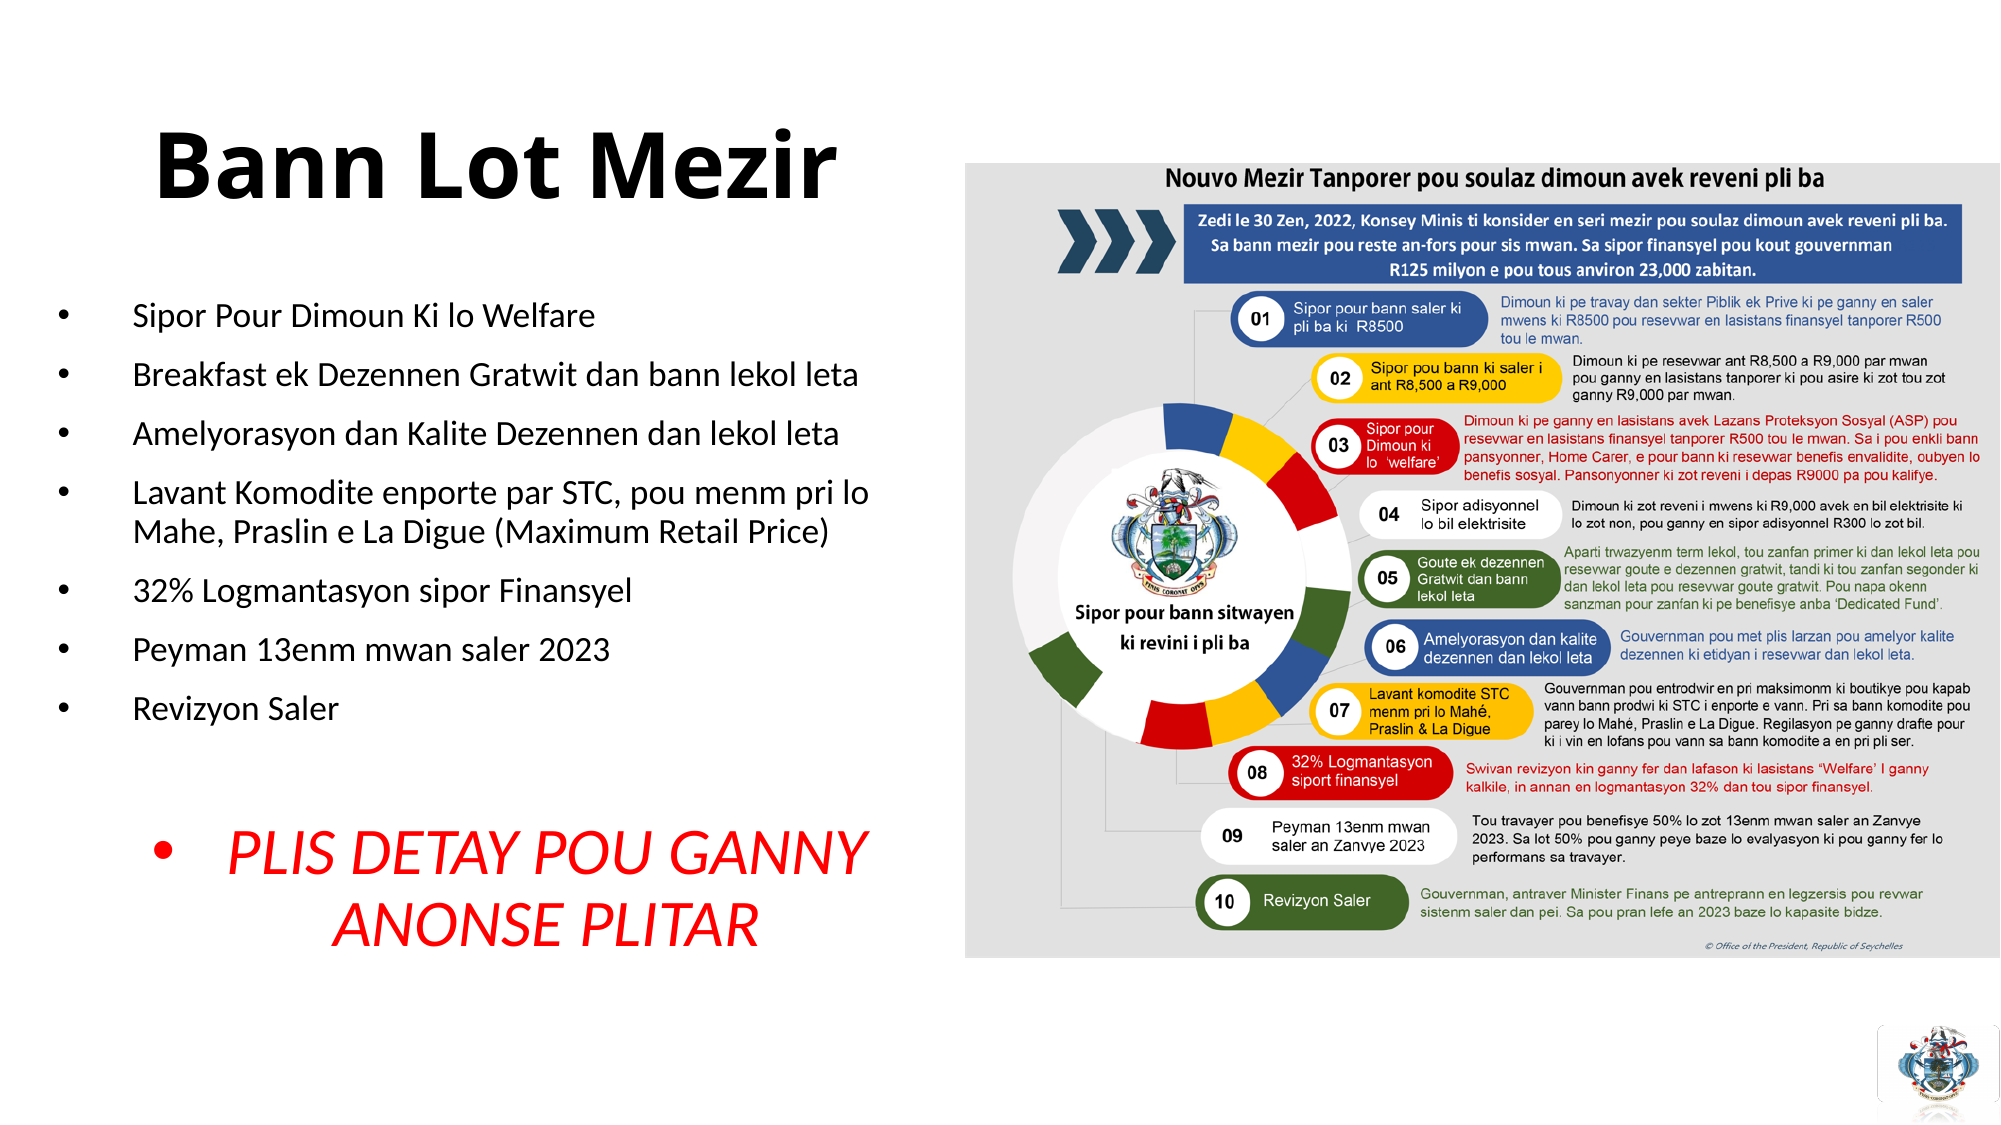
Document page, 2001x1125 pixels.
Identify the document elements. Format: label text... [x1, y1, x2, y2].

list Sipor Pour Dimoun Ki lo Welfare Breakfast ek Dezennen Gratwit dan bann lekol leta Amelyorasyon dan Kalite Dezennen dan lekol leta Lavant Komodite enporte par STC, pou menm pri lo Mahe, Praslin e La Digue (Maximum Retail Price) 32% Logmantasyon sipor Finansyel Peyman 13enm mwan saler 2023 Revizyon Saler PLIS DETAY POU GANNY ANONSE PLITAR [42, 289, 977, 1004]
picture [965, 163, 2000, 959]
title Bann Lot Mezir [137, 59, 1863, 278]
picture [1877, 1025, 2000, 1125]
